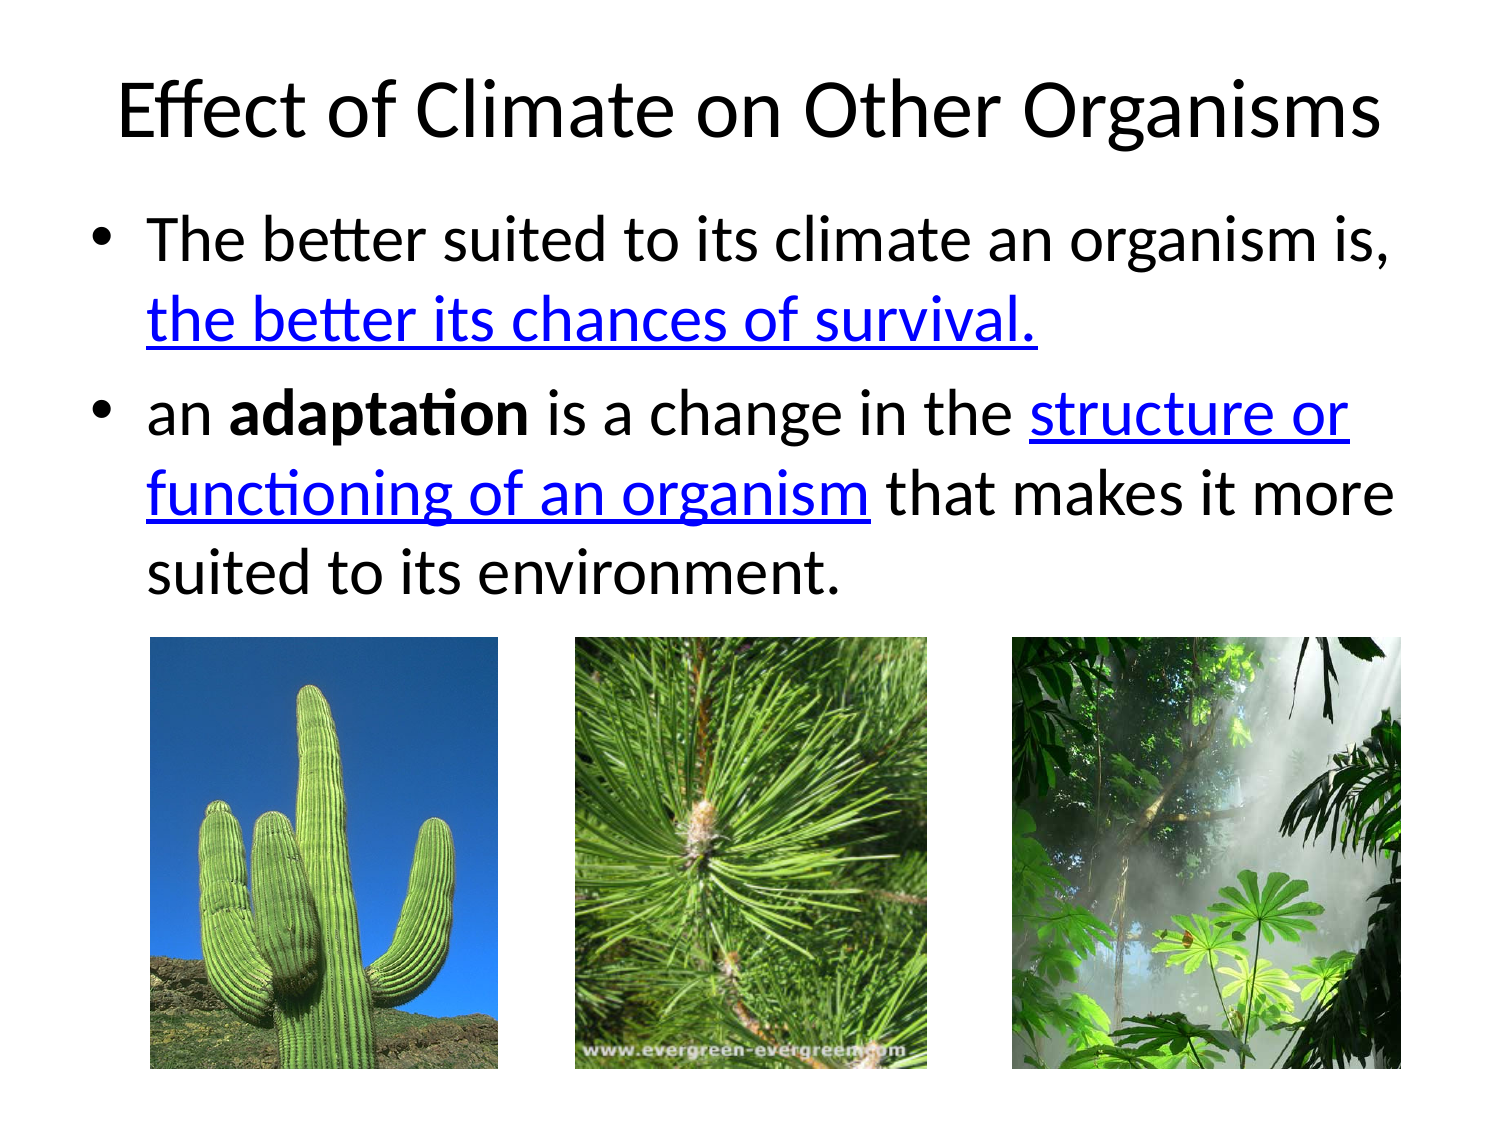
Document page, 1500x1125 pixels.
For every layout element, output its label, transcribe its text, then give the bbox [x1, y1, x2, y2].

picture [574, 637, 927, 1069]
picture [1012, 637, 1401, 1069]
picture [149, 637, 498, 1069]
list The better suited to its climate an organism is, the better its chances of survival. an adaptation is a change in the structure or functioning of an organism that makes it more suited to its environment. [75, 187, 1425, 1005]
title Effect of Climate on Other Organisms [75, 45, 1425, 163]
